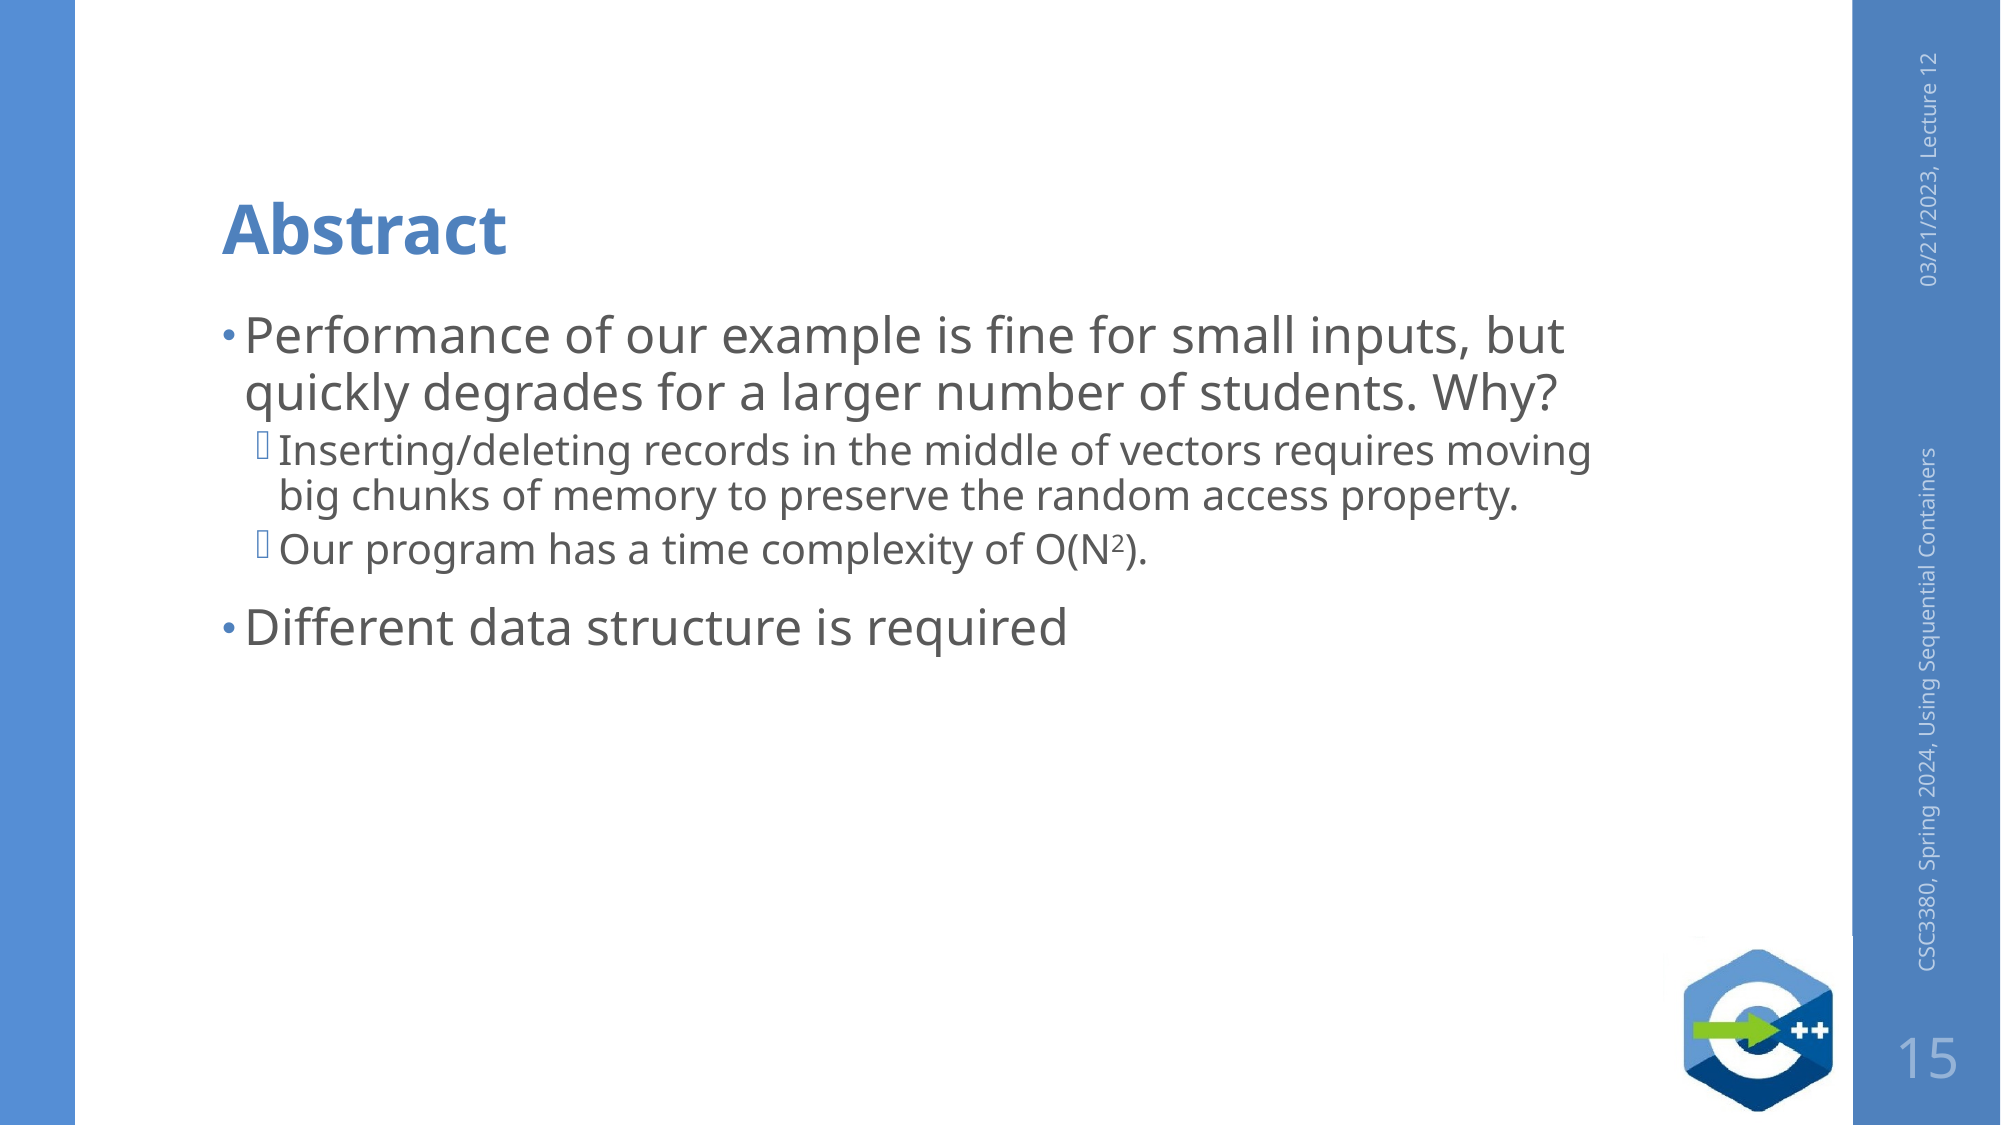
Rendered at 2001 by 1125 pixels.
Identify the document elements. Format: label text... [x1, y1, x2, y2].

footer CSC3380, Spring 2024, Using Sequential Containers [1897, 400, 1958, 988]
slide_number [1897, 37, 1958, 351]
title Abstract [206, 48, 1797, 278]
list Performance of our example is fine for small inputs, but quickly degrades for a larger number of students. Why? Inserting/deleting records in the middle of vectors requires moving big chunks of memory to preserve the random access property. Our program has a time complexity of O(N2). Different data structure is required [206, 299, 1617, 1014]
picture [1663, 936, 1853, 1125]
slide_number 15 [1852, 1012, 2000, 1110]
